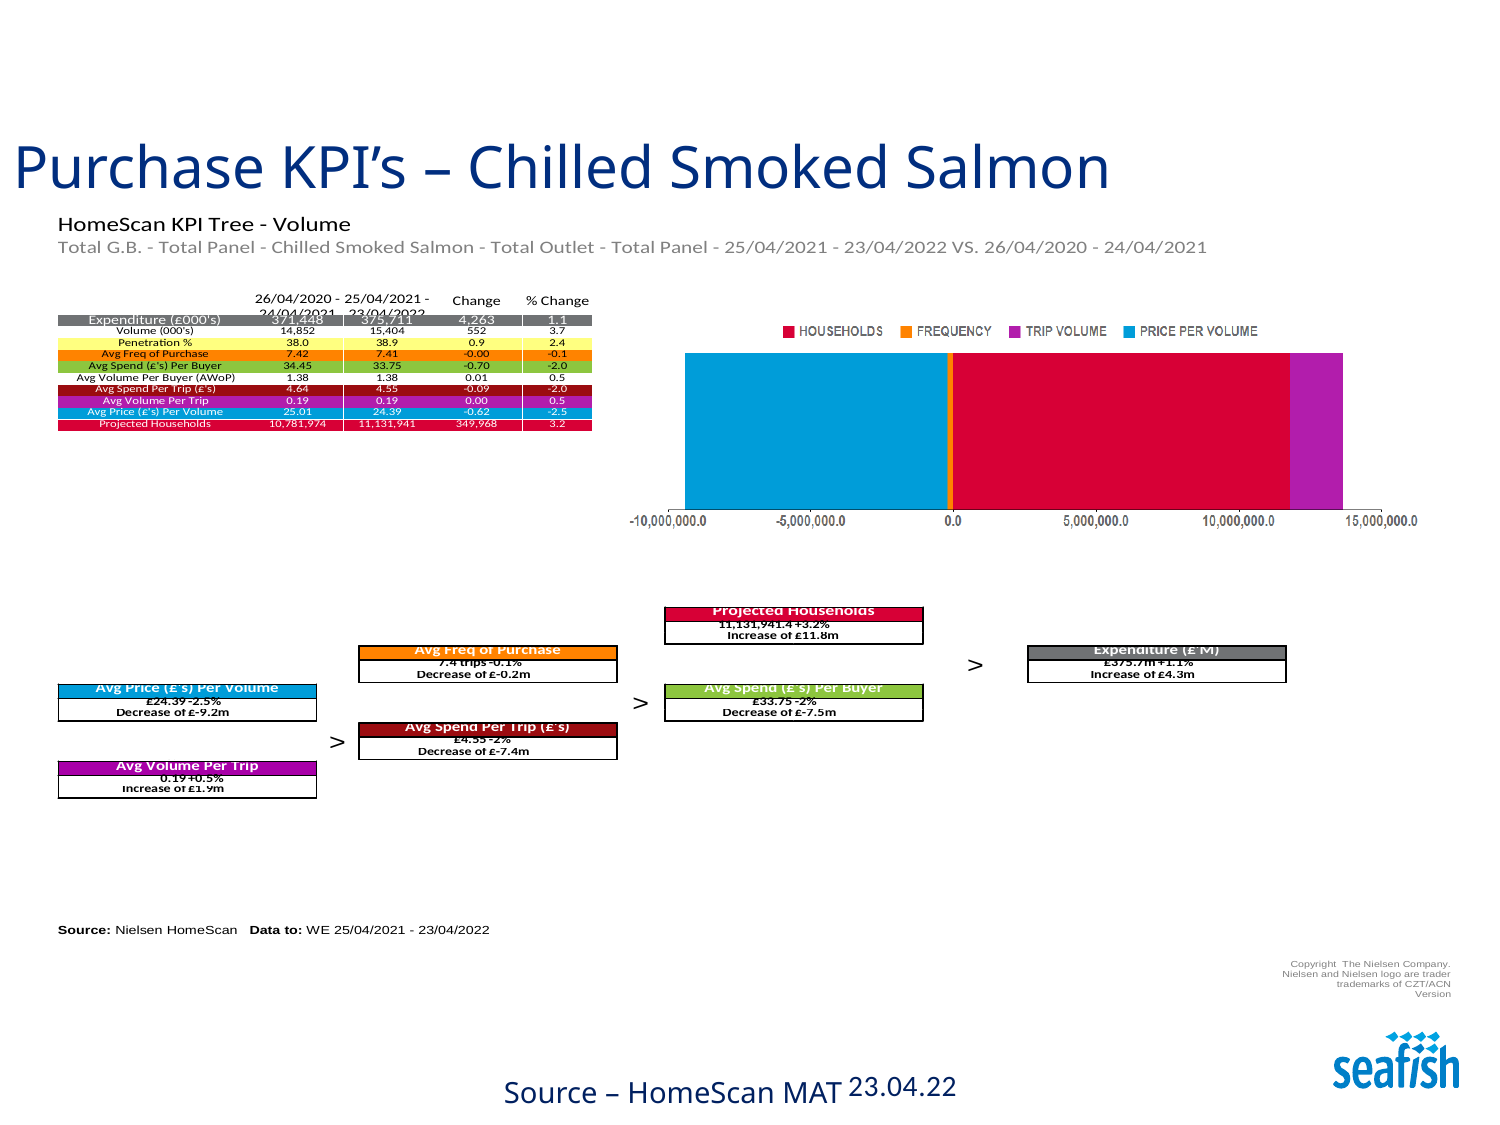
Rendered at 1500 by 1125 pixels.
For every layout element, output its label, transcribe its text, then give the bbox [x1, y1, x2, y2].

text_box Source – HomeScan MAT [0, 1067, 857, 1117]
picture [28, 192, 1481, 1023]
text_box Purchase KPI’s – Chilled Smoked Salmon [0, 115, 1417, 216]
picture [841, 1072, 1003, 1114]
